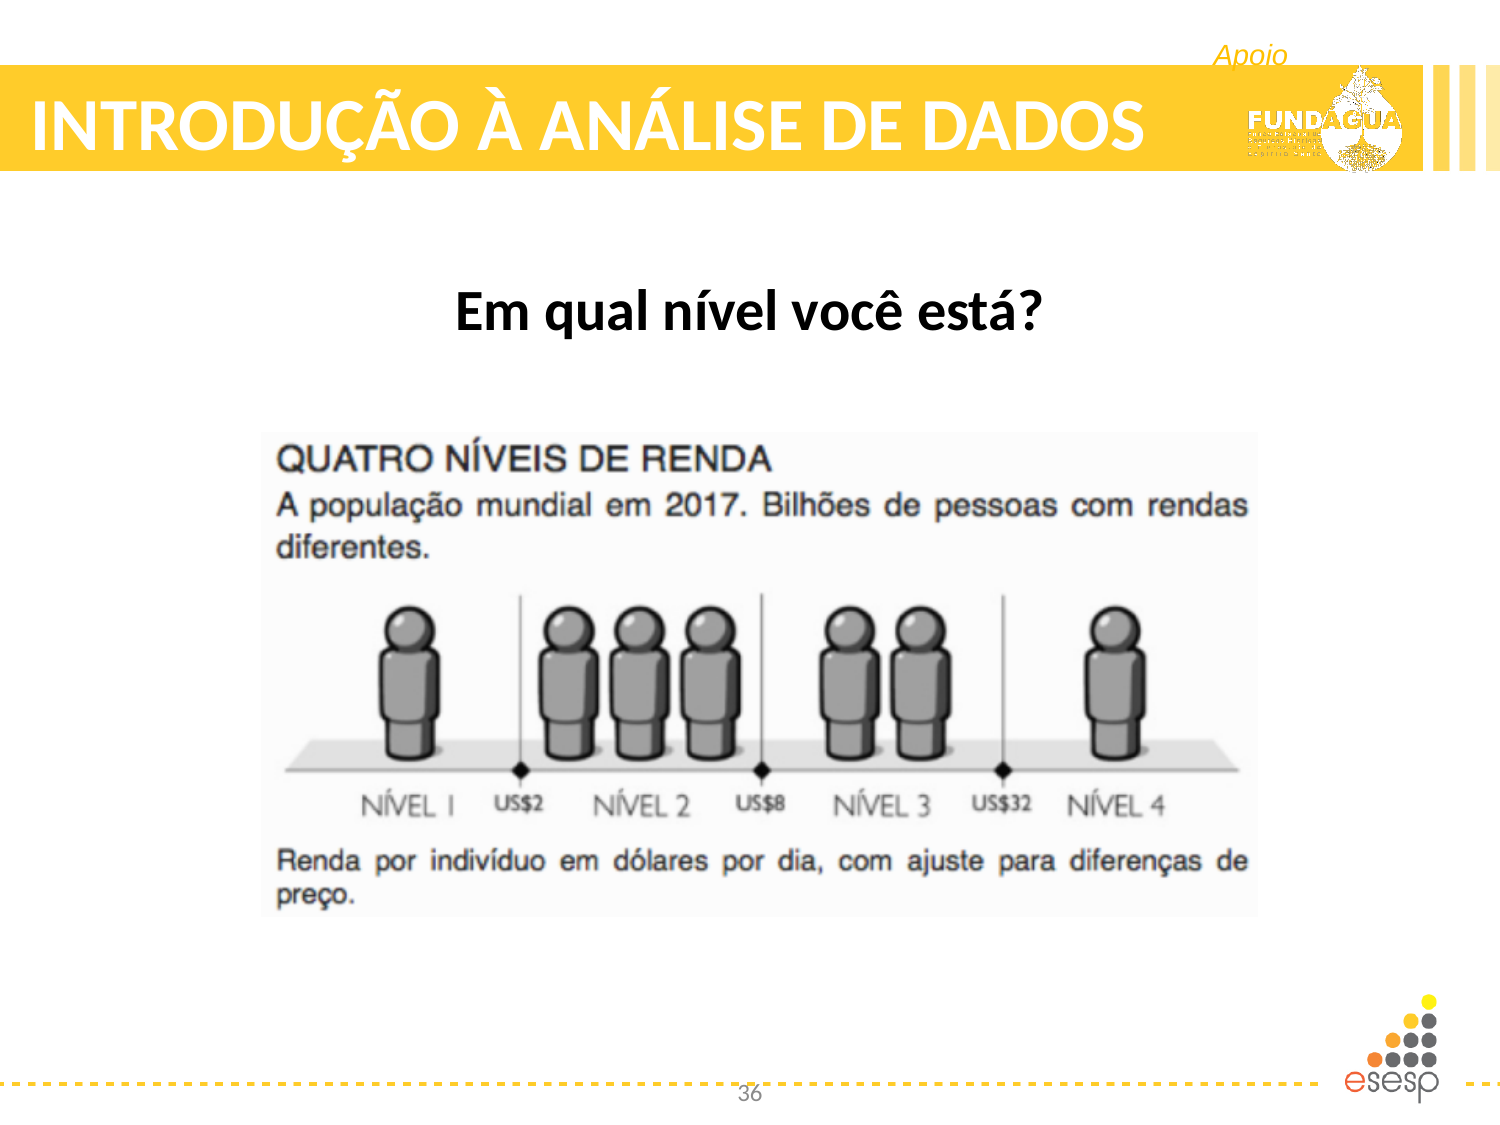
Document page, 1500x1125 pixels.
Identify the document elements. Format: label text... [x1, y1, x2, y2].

text_box Em qual nível você está? [271, 264, 1229, 398]
text_box Apoio [1198, 29, 1365, 80]
title INTRODUÇÃO À ANÁLISE DE DADOS [15, 66, 1209, 173]
slide_number 36 [0, 1058, 1500, 1125]
picture [0, 0, 1500, 1058]
